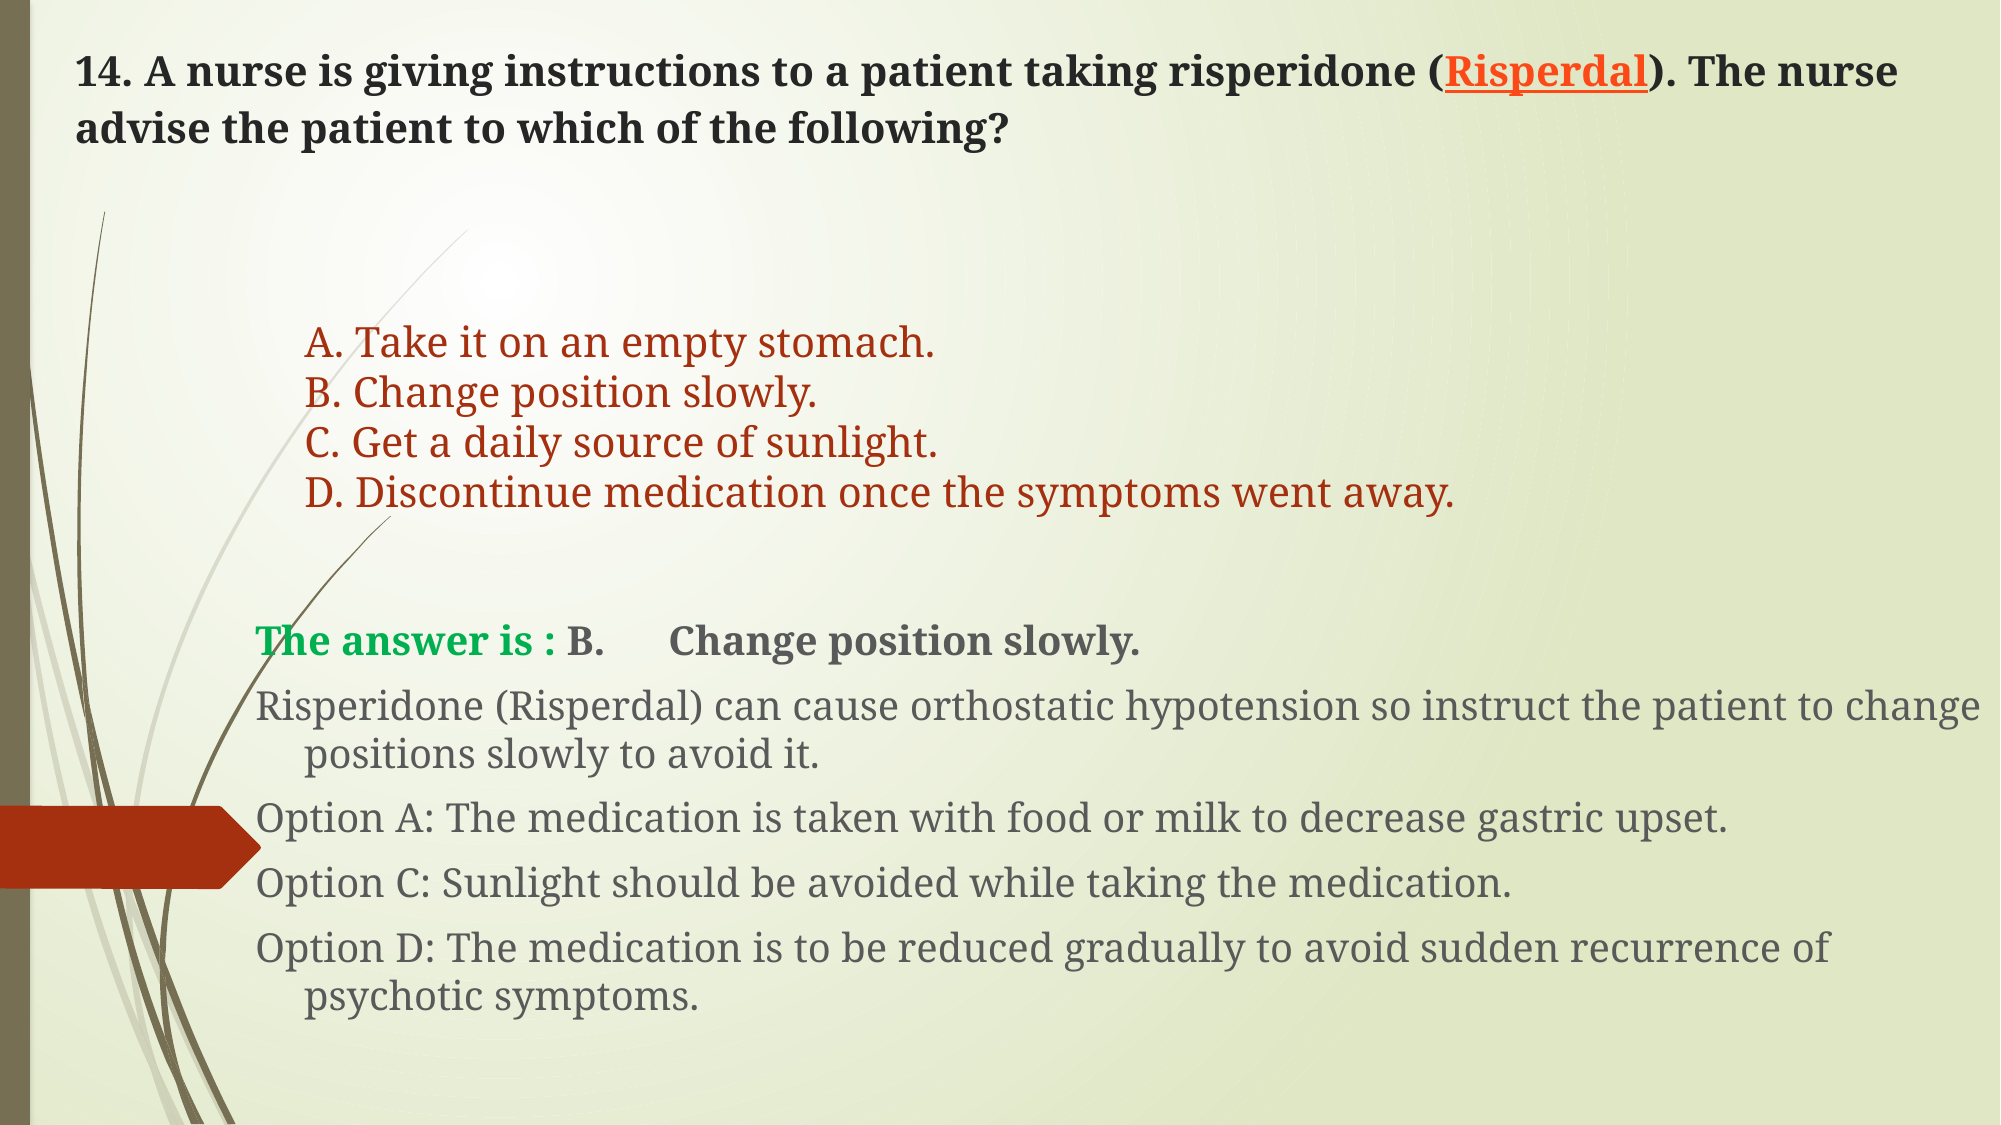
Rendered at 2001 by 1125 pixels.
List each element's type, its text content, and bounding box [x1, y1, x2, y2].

list A. Take it on an empty stomach. B. Change position slowly. C. Get a daily source of sunlight. D. Discontinue medication once the symptoms went away. [289, 187, 1911, 524]
title 14. A nurse is giving instructions to a patient taking risperidone (Risperdal). The nurse advise the patient to which of the following? [59, 0, 1947, 198]
list The answer is : B. Change position slowly. Risperidone (Risperdal) can cause orthostatic hypotension so instruct the patient to change positions slowly to avoid it. Option A: The medication is taken with food or milk to decrease gastric upset. Option C: Sunlight should be avoided while taking the medication. Option D: The medication is to be reduced gradually to avoid sudden recurrence of psychotic symptoms. [240, 608, 2000, 1092]
